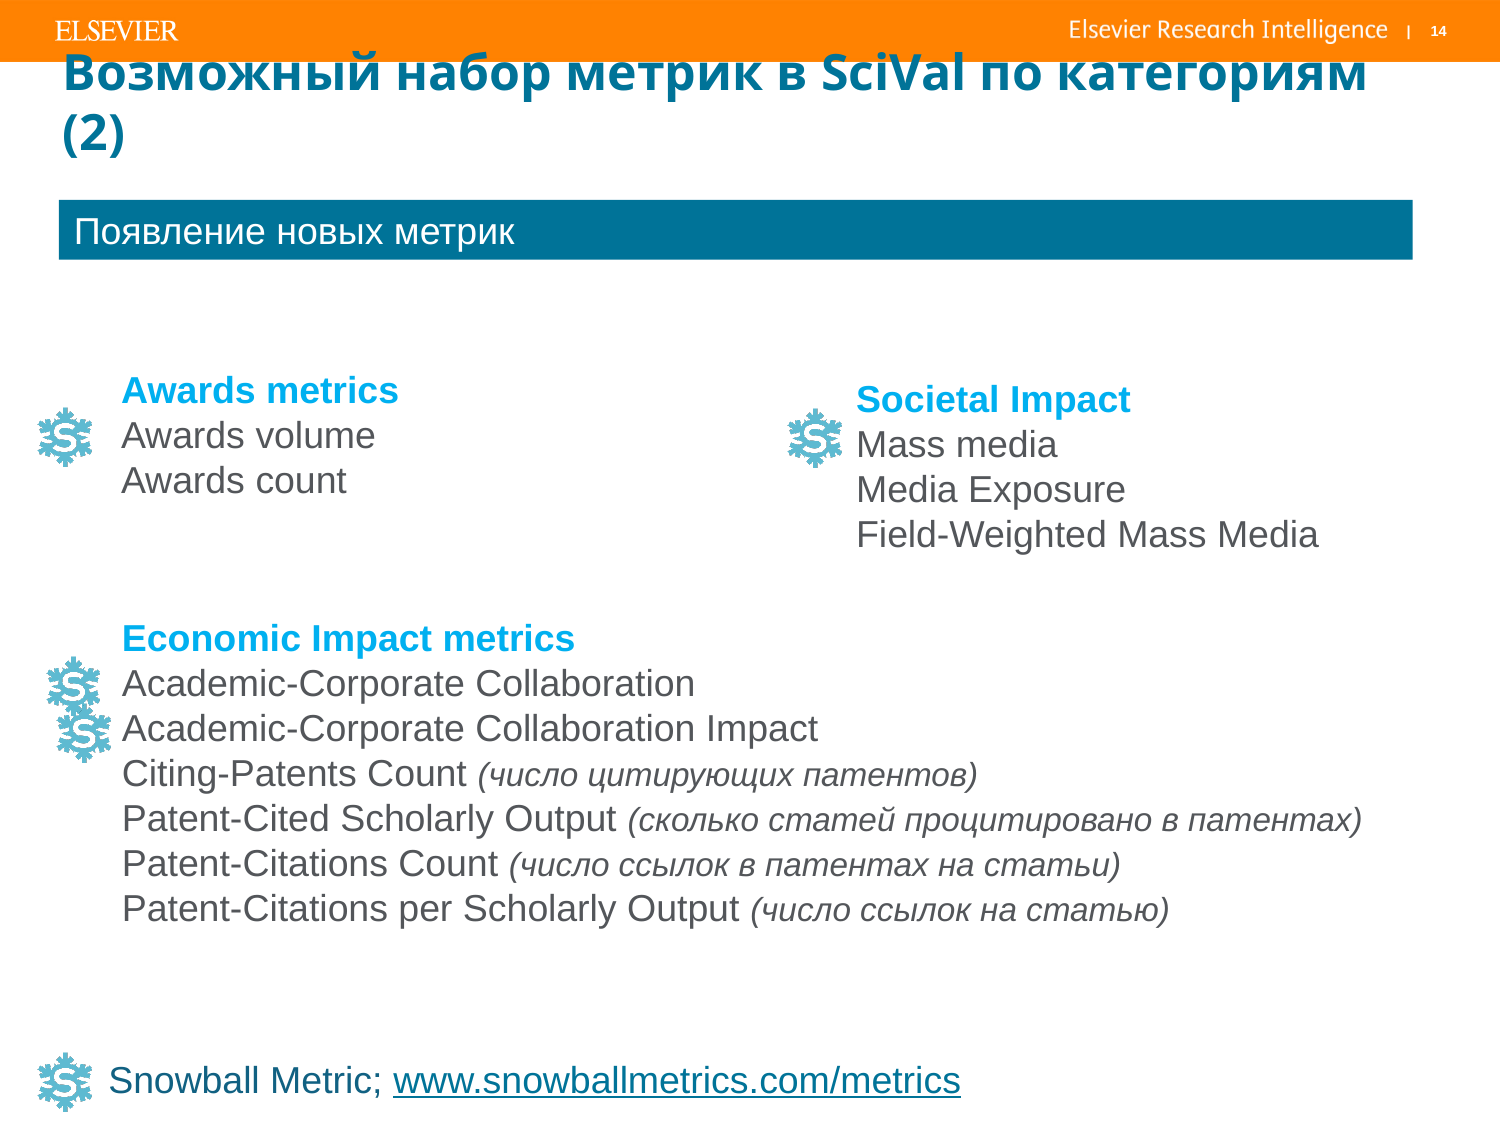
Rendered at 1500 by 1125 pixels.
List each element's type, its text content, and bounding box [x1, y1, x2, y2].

text_box Snowball Metric; www.snowballmetrics.com/metrics [93, 1049, 987, 1109]
picture [37, 406, 92, 467]
text_box Awards metrics Awards volume Awards count [106, 359, 415, 509]
title Возможный набор метрик в SciVal по категориям (2) [47, 81, 1445, 179]
picture [45, 655, 111, 763]
picture [0, 0, 1500, 62]
text_box Economic Impact metrics Academic-Corporate Collaboration Academic-Corporate Collaboration Impact Citing-Patents Count (число цитирующих патентов) Patent-Cited Scholarly Output (сколько статей процитировано в патентах) Patent-Citations Count (число ссылок в патентах на статьи) Patent-Citations per Scholarly Output (число ссылок на статью) [107, 606, 1379, 1016]
text_box Societal Impact Mass media Media Exposure Field-Weighted Mass Media [841, 367, 1488, 563]
picture [787, 407, 842, 468]
picture [37, 1052, 92, 1113]
text_box Появление новых метрик [57, 198, 1415, 262]
